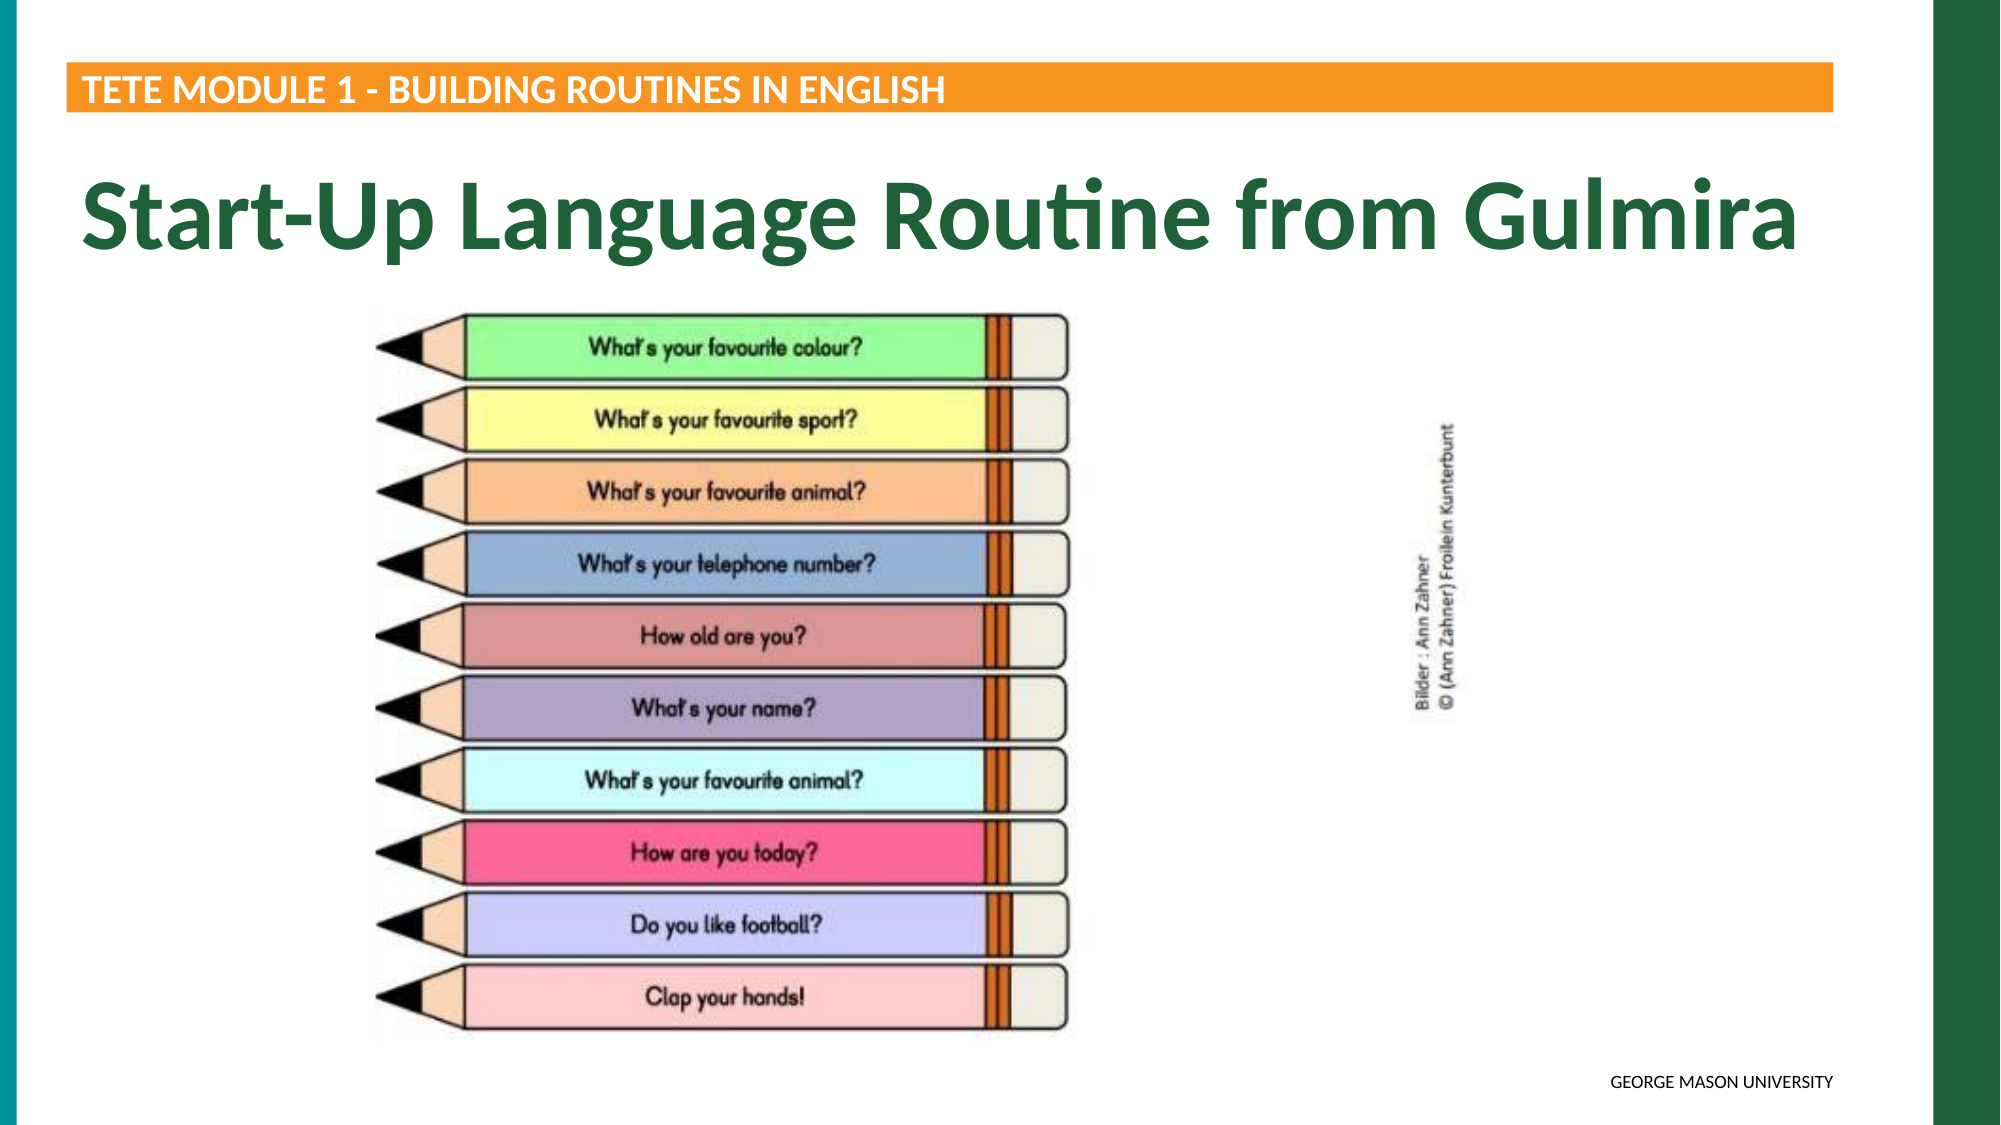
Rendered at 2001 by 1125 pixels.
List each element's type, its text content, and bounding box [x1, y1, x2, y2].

list TETE MODULE 1 - BUILDING ROUTINES IN ENGLISH [66, 62, 1834, 113]
picture [375, 306, 1466, 1043]
text_box Start-Up Language Routine from Gulmira [66, 139, 1834, 365]
